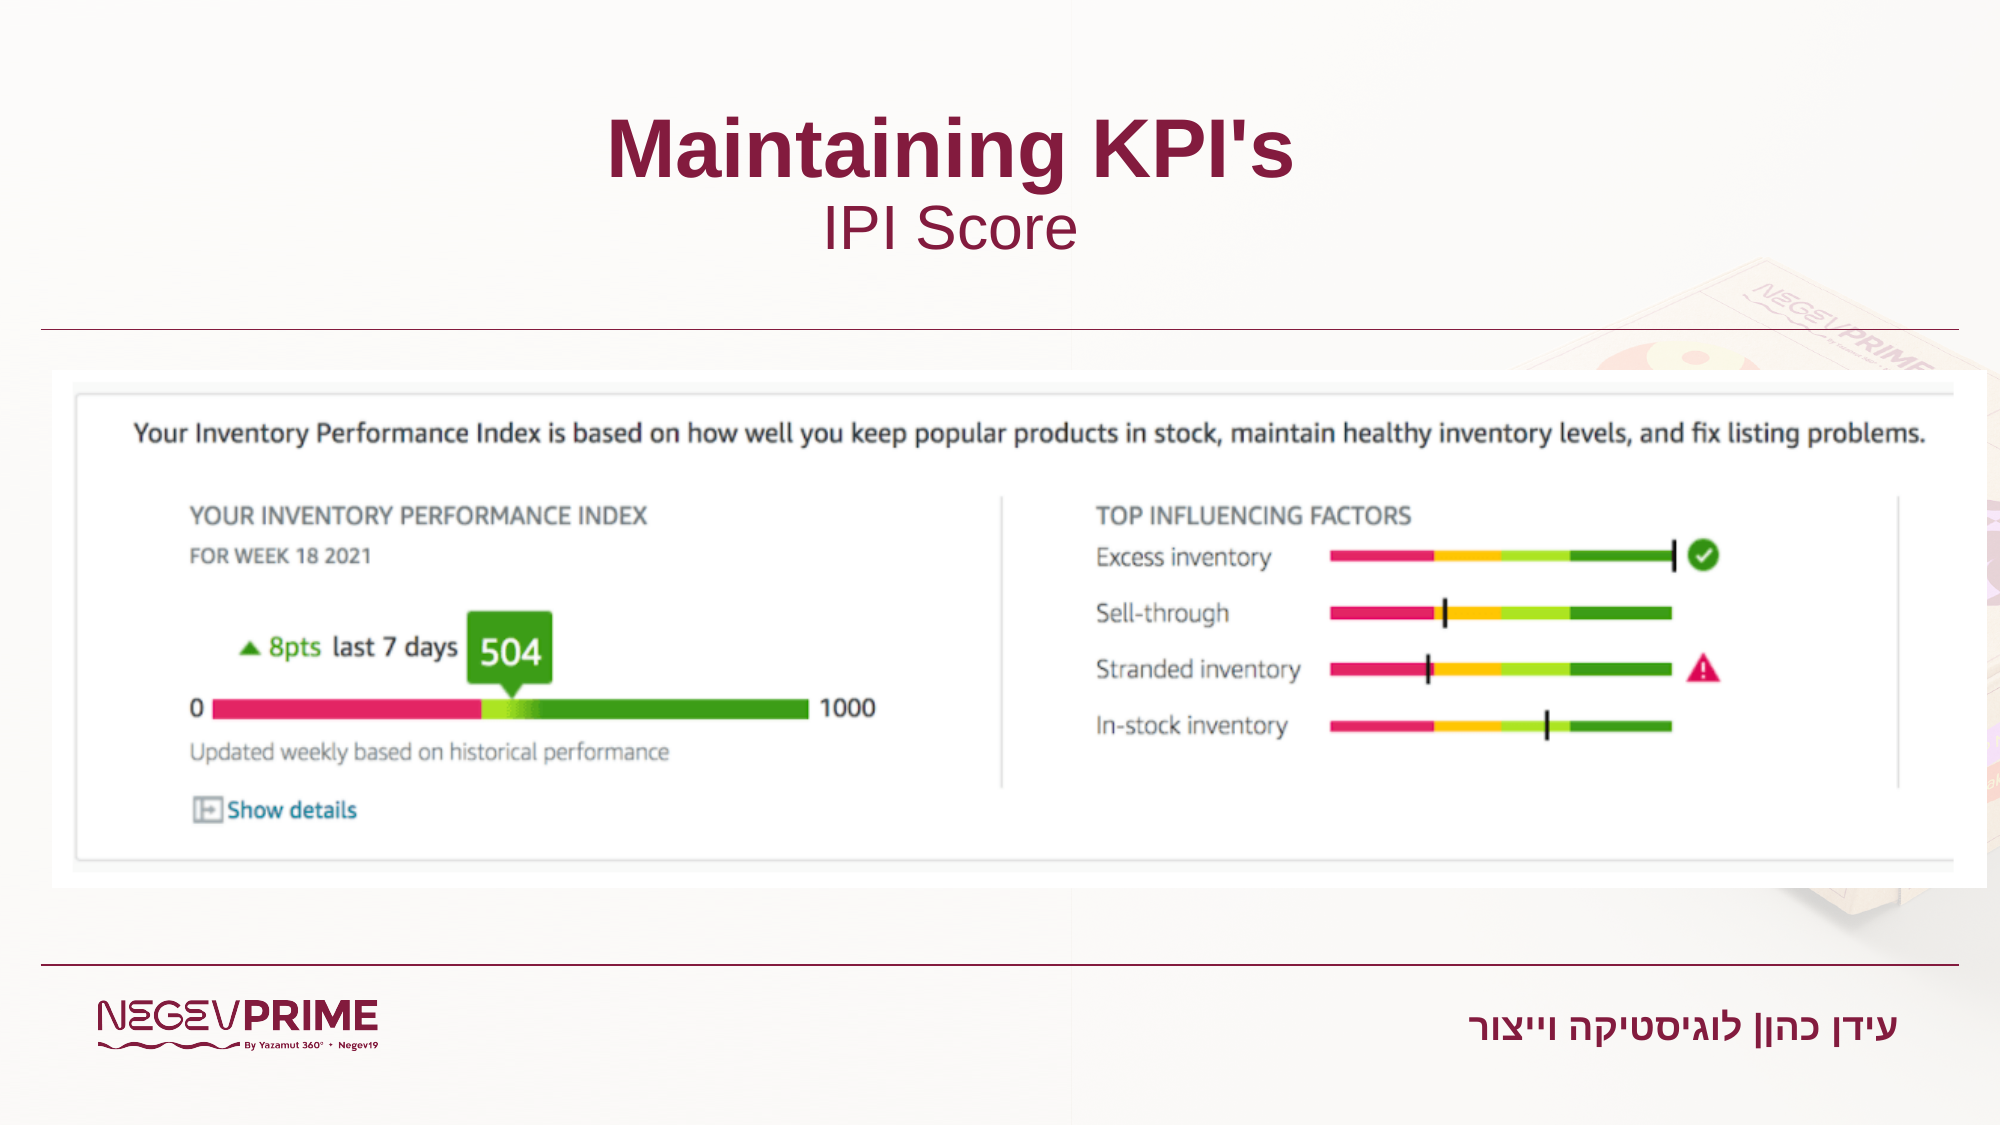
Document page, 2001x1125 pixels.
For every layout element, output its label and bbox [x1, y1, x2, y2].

picture [52, 370, 1987, 888]
picture [97, 1000, 378, 1051]
text_box [0, 0, 2000, 1125]
